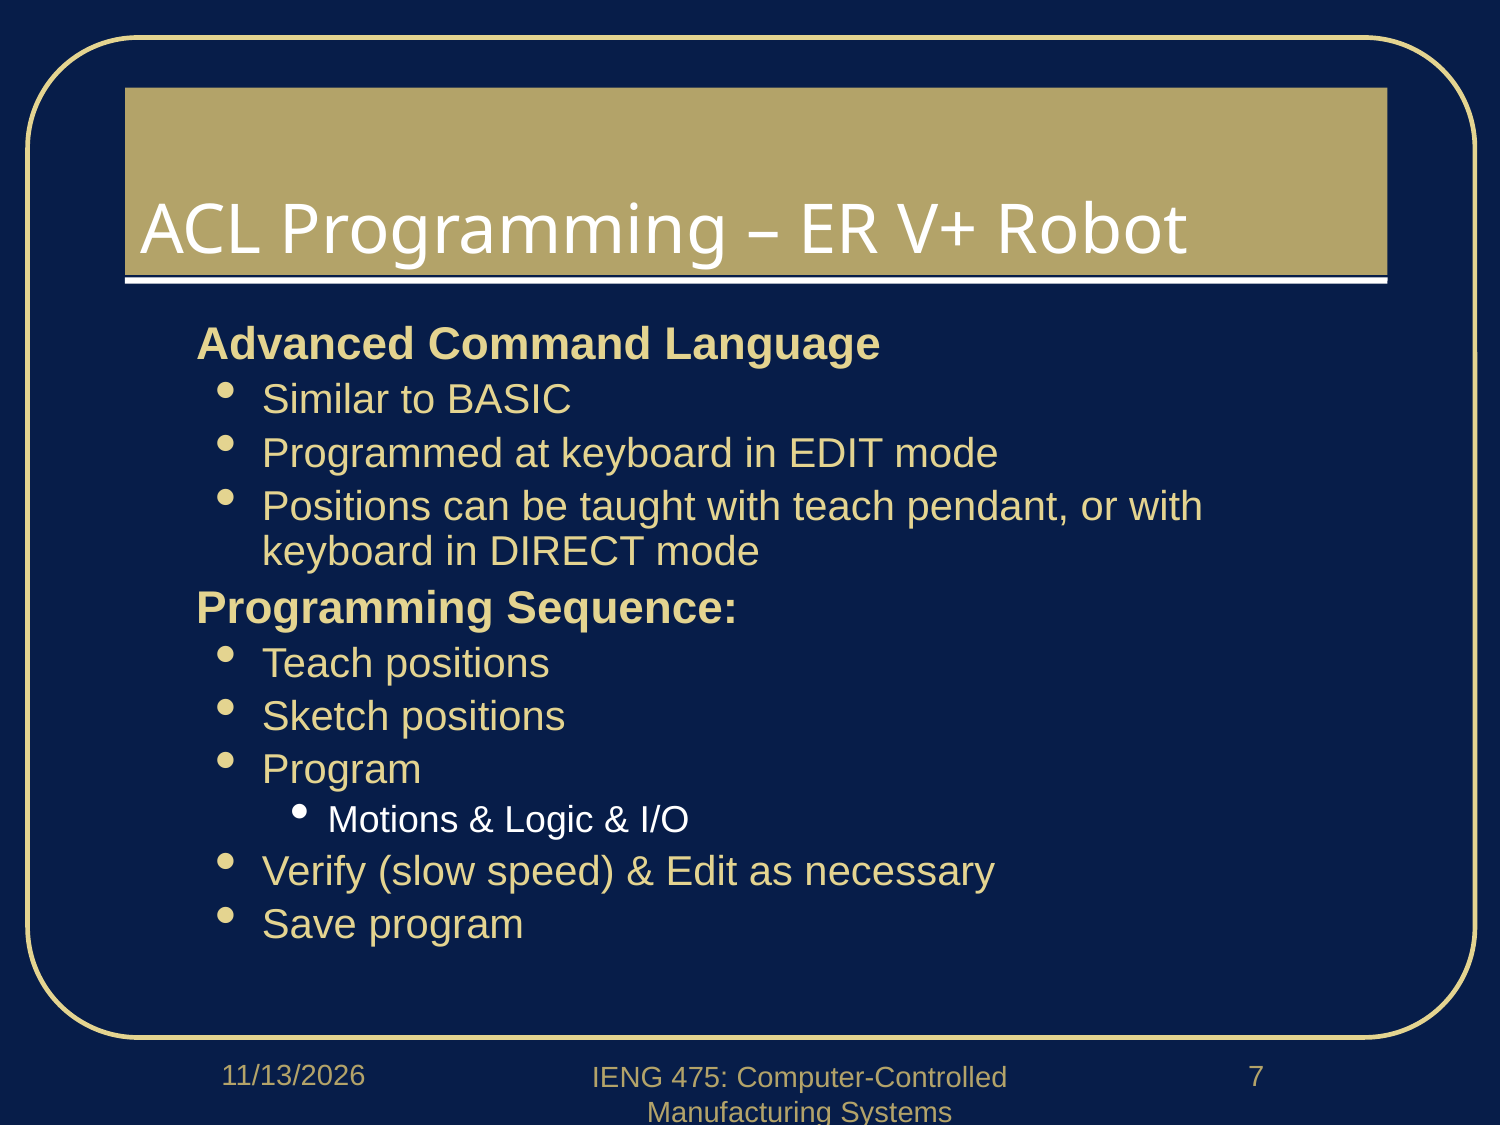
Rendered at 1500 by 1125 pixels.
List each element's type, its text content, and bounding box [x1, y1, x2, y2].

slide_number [124, 1048, 463, 1124]
footer IENG 475: Computer-Controlled Manufacturing Systems [537, 1050, 1063, 1125]
title ACL Programming – ER V+ Robot [125, 87, 1388, 275]
slide_number 7 [1124, 1049, 1388, 1125]
list Advanced Command Language Similar to BASIC Programmed at keyboard in EDIT mode Positions can be taught with teach pendant, or with keyboard in DIRECT mode Programming Sequence: Teach positions Sketch positions Program Motions & Logic & I/O Verify (slow speed) & Edit as necessary Save program [125, 312, 1388, 975]
